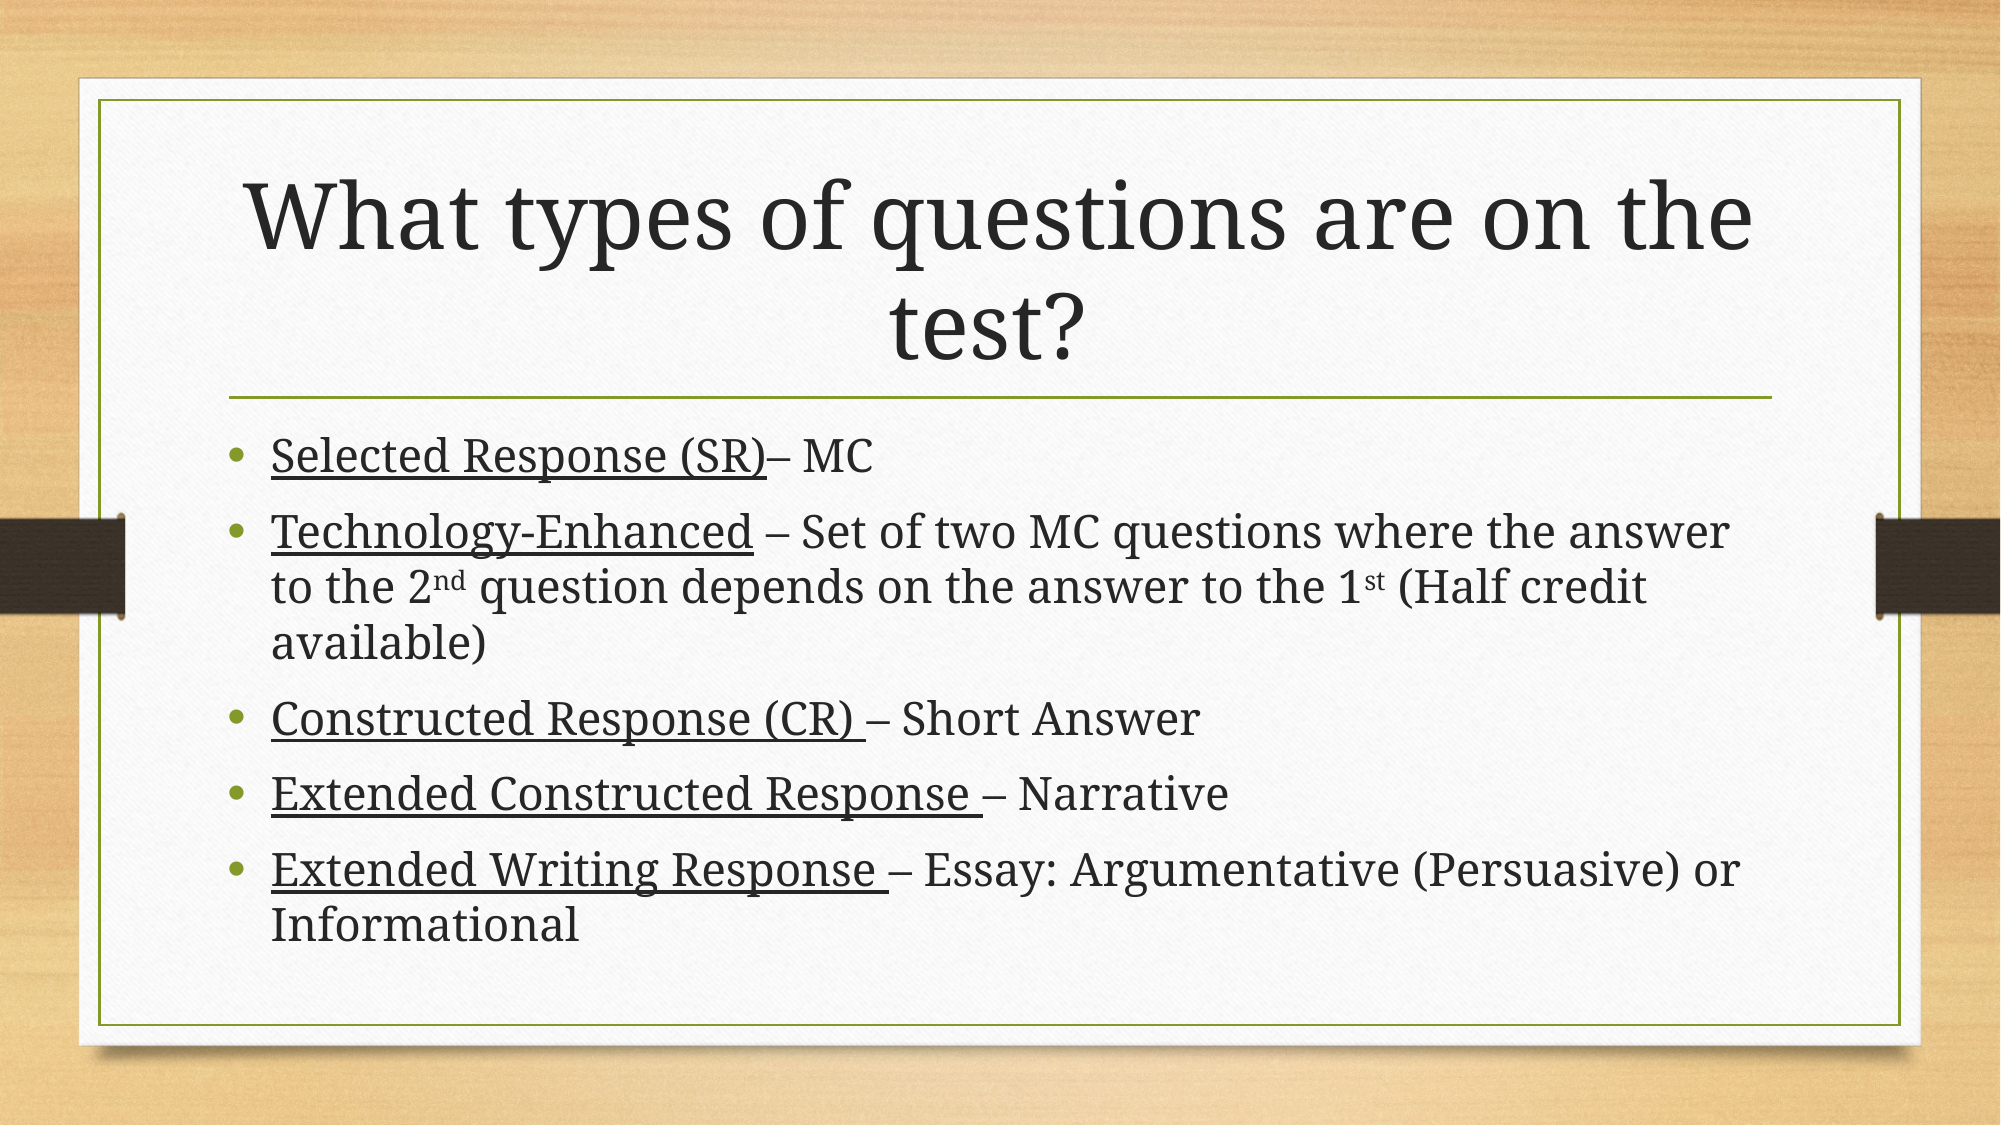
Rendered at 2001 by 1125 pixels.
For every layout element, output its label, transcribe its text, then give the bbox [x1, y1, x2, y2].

title What types of questions are on the test? [212, 161, 1788, 375]
list Selected Response (SR)– MC Technology-Enhanced – Set of two MC questions where the answer to the 2nd question depends on the answer to the 1st (Half credit available) Constructed Response (CR) – Short Answer Extended Constructed Response – Narrative Extended Writing Response – Essay: Argumentative (Persuasive) or Informational [212, 419, 1788, 964]
picture [0, 0, 2001, 1125]
